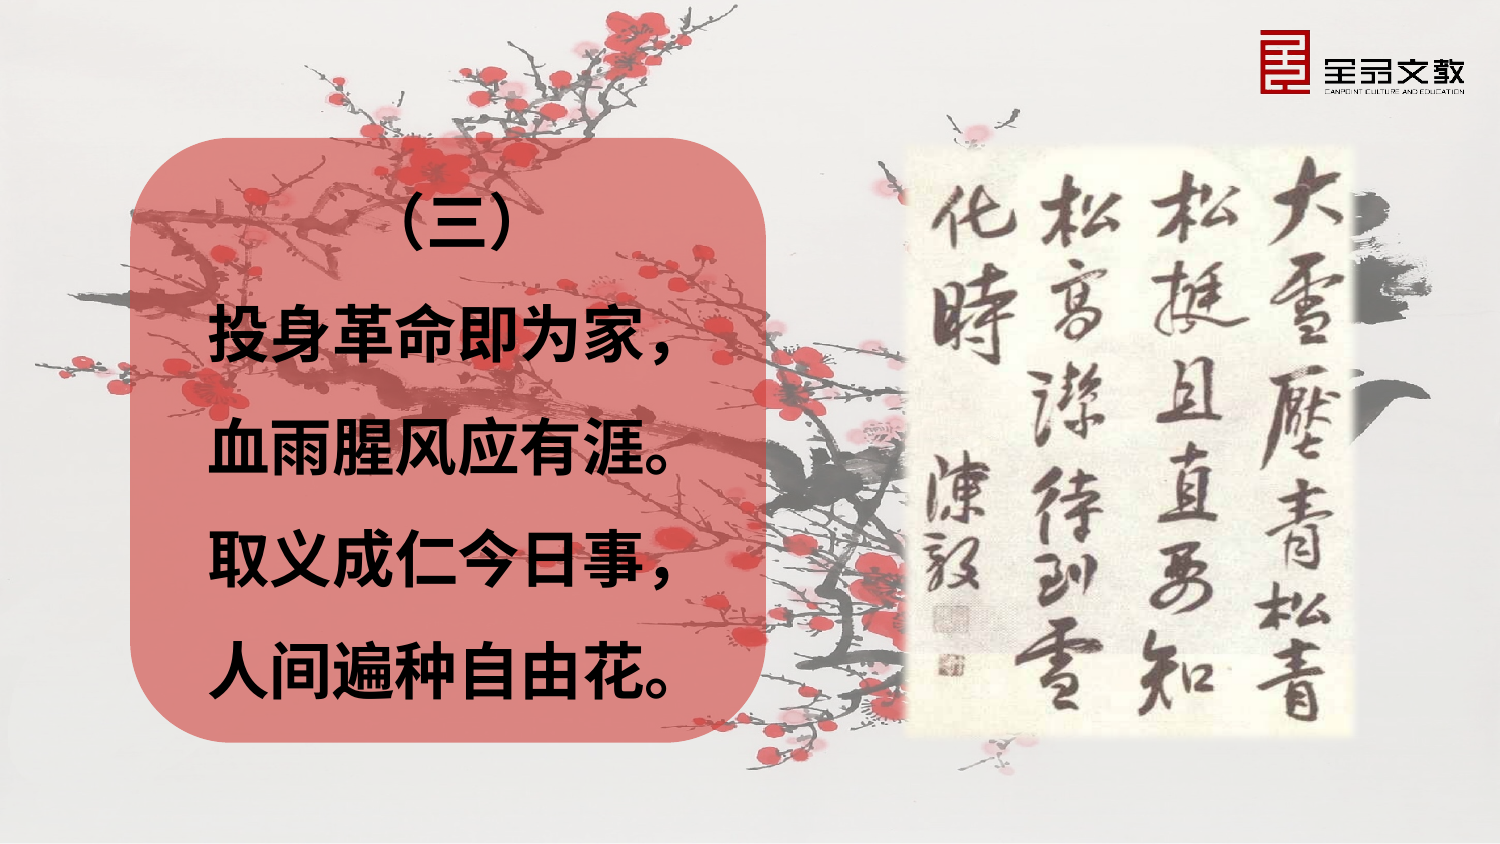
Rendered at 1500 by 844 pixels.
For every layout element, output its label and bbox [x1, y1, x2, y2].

picture [896, 137, 1362, 745]
text_box [130, 137, 766, 743]
picture [1254, 23, 1476, 105]
